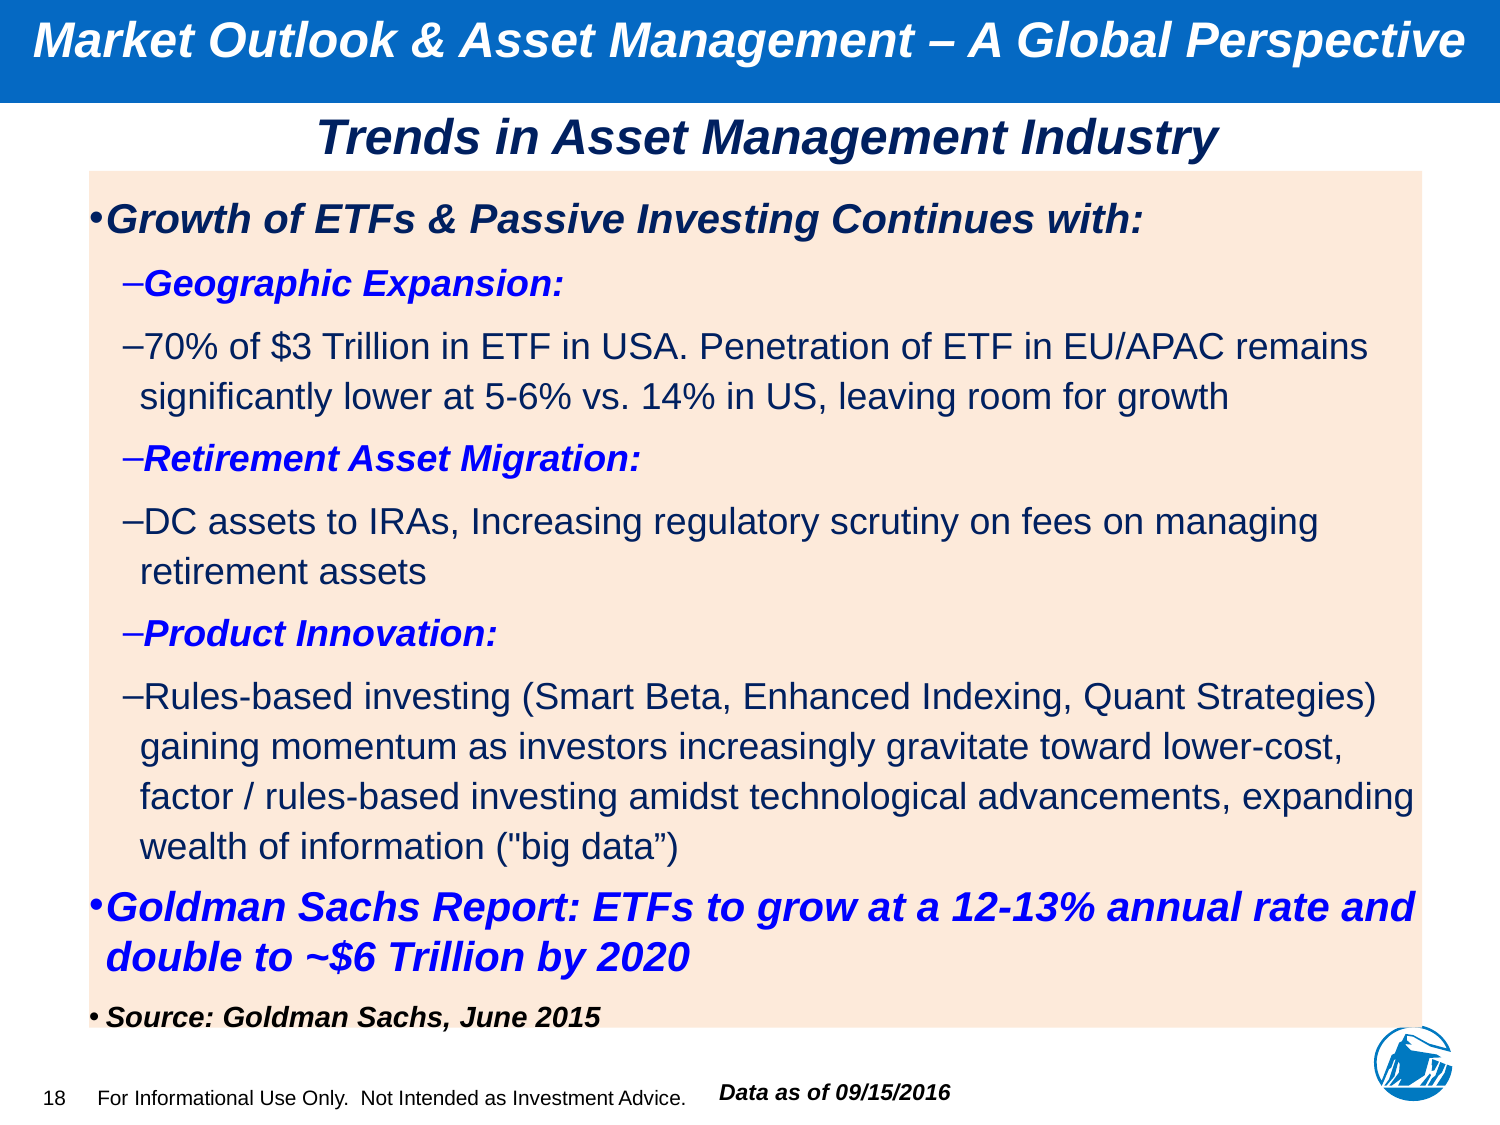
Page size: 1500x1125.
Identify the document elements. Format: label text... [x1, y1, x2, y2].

list Growth of ETFs & Passive Investing Continues with: Geographic Expansion: 70% of $3 Trillion in ETF in USA. Penetration of ETF in EU/APAC remains significantly lower at 5‐6% vs. 14% in US, leaving room for growth Retirement Asset Migration: DC assets to IRAs, Increasing regulatory scrutiny on fees on managing retirement assets Product Innovation: Rules‐based investing (Smart Beta, Enhanced Indexing, Quant Strategies) gaining momentum as investors increasingly gravitate toward lower‐cost, factor / rules‐based investing amidst technological advancements, expanding wealth of information ("big data”) Goldman Sachs Report: ETFs to grow at a 12-13% annual rate and double to ~$6 Trillion by 2020 Source: Goldman Sachs, June 2015 [88, 170, 1423, 1028]
text_box Data as of 09/15/2016 [719, 1077, 1309, 1104]
text_box Market Outlook & Asset Management – A Global Perspective [0, 0, 1500, 103]
slide_number 18 [42, 1066, 103, 1110]
title Trends in Asset Management Industry [67, 99, 1467, 165]
